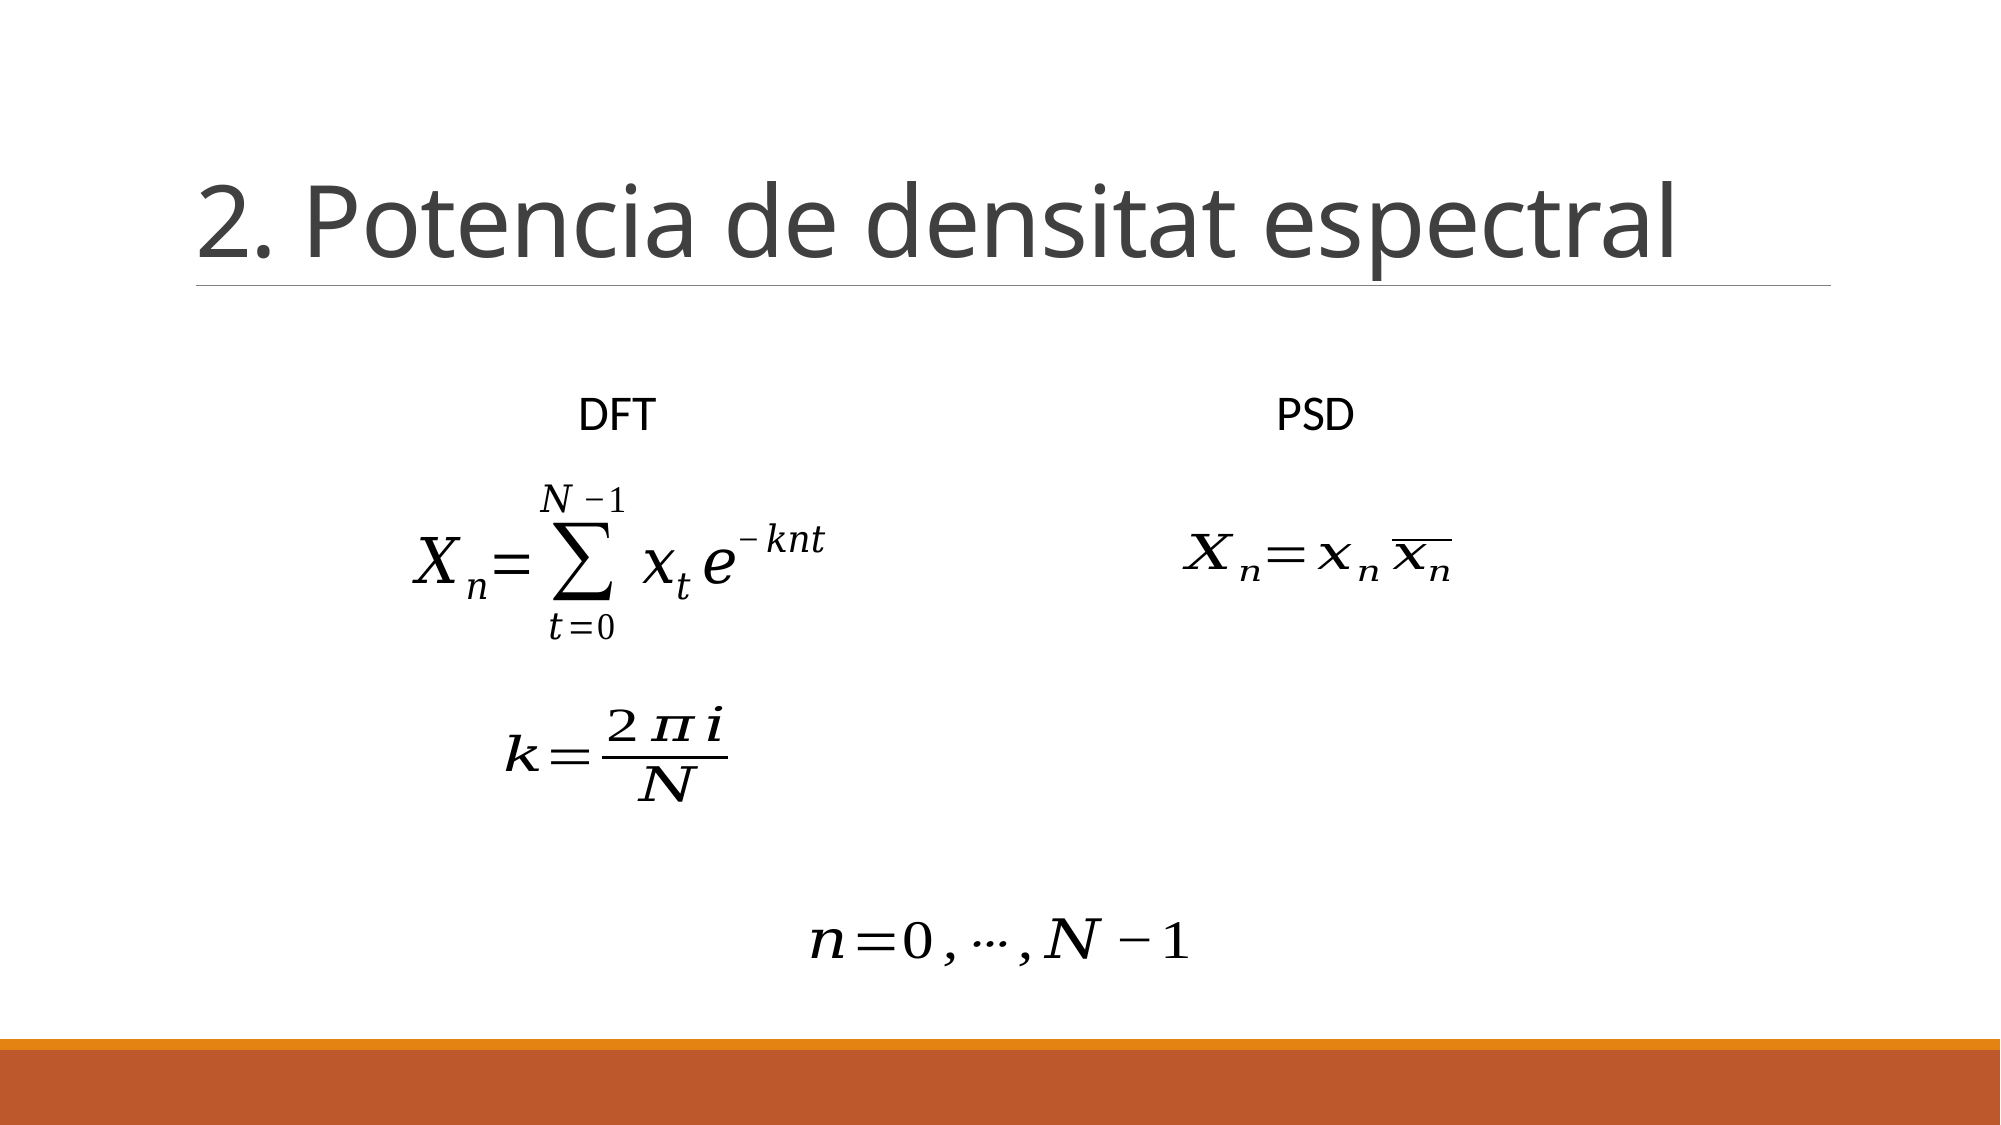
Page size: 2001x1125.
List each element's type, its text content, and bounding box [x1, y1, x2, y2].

title 2. Potencia de densitat espectral [180, 47, 1830, 285]
text_box PSD [1261, 373, 1371, 448]
text_box DFT [564, 373, 672, 448]
